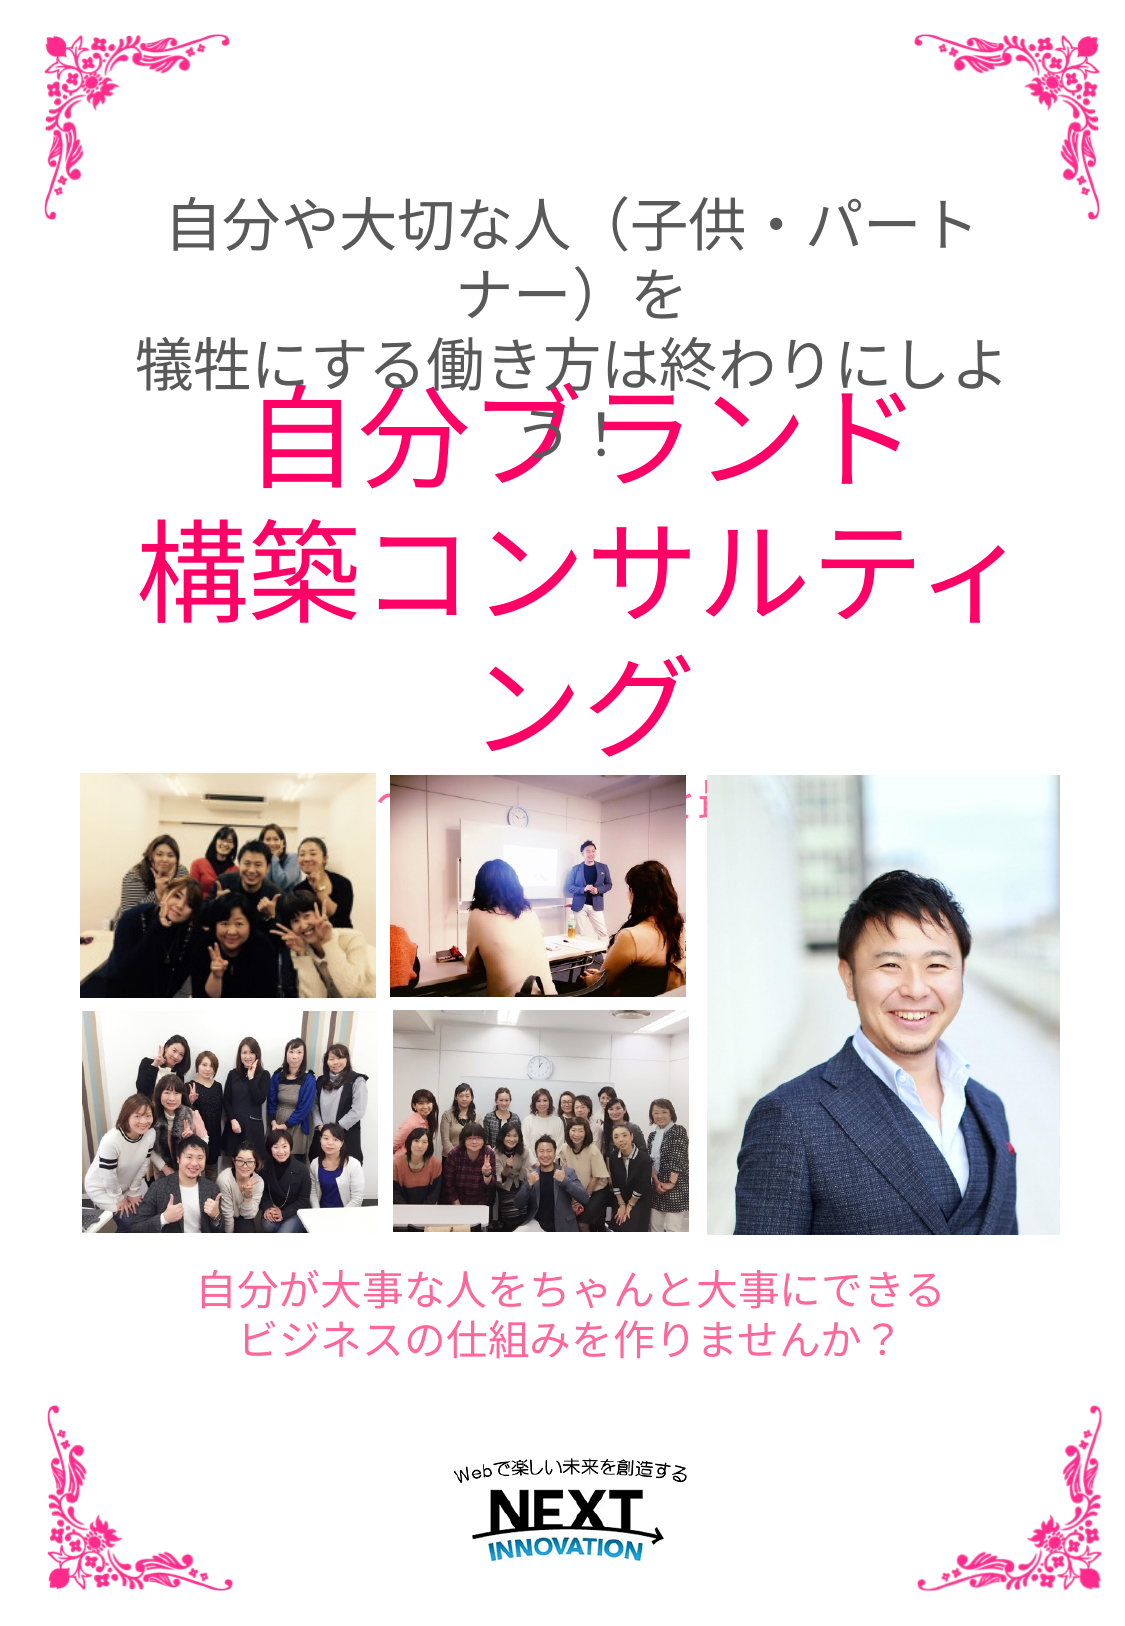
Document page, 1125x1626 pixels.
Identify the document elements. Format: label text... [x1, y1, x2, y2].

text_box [80, 773, 1060, 1235]
text_box 自分や大切な人（子供・パートナー）を 犠牲にする働き方は終わりにしよう！ [100, 180, 1044, 476]
picture [892, 32, 1103, 231]
picture [41, 32, 252, 231]
picture [44, 1394, 255, 1593]
text_box 自分が大事な人をちゃんと大事にできる ビジネスの仕組みを作りませんか？ [164, 1256, 978, 1371]
picture [895, 1394, 1105, 1593]
text_box 自分ブランド 構築コンサルティング 月収５０万円～２００万円を最短距離で実現！ [77, 359, 1089, 835]
picture [444, 1436, 695, 1579]
